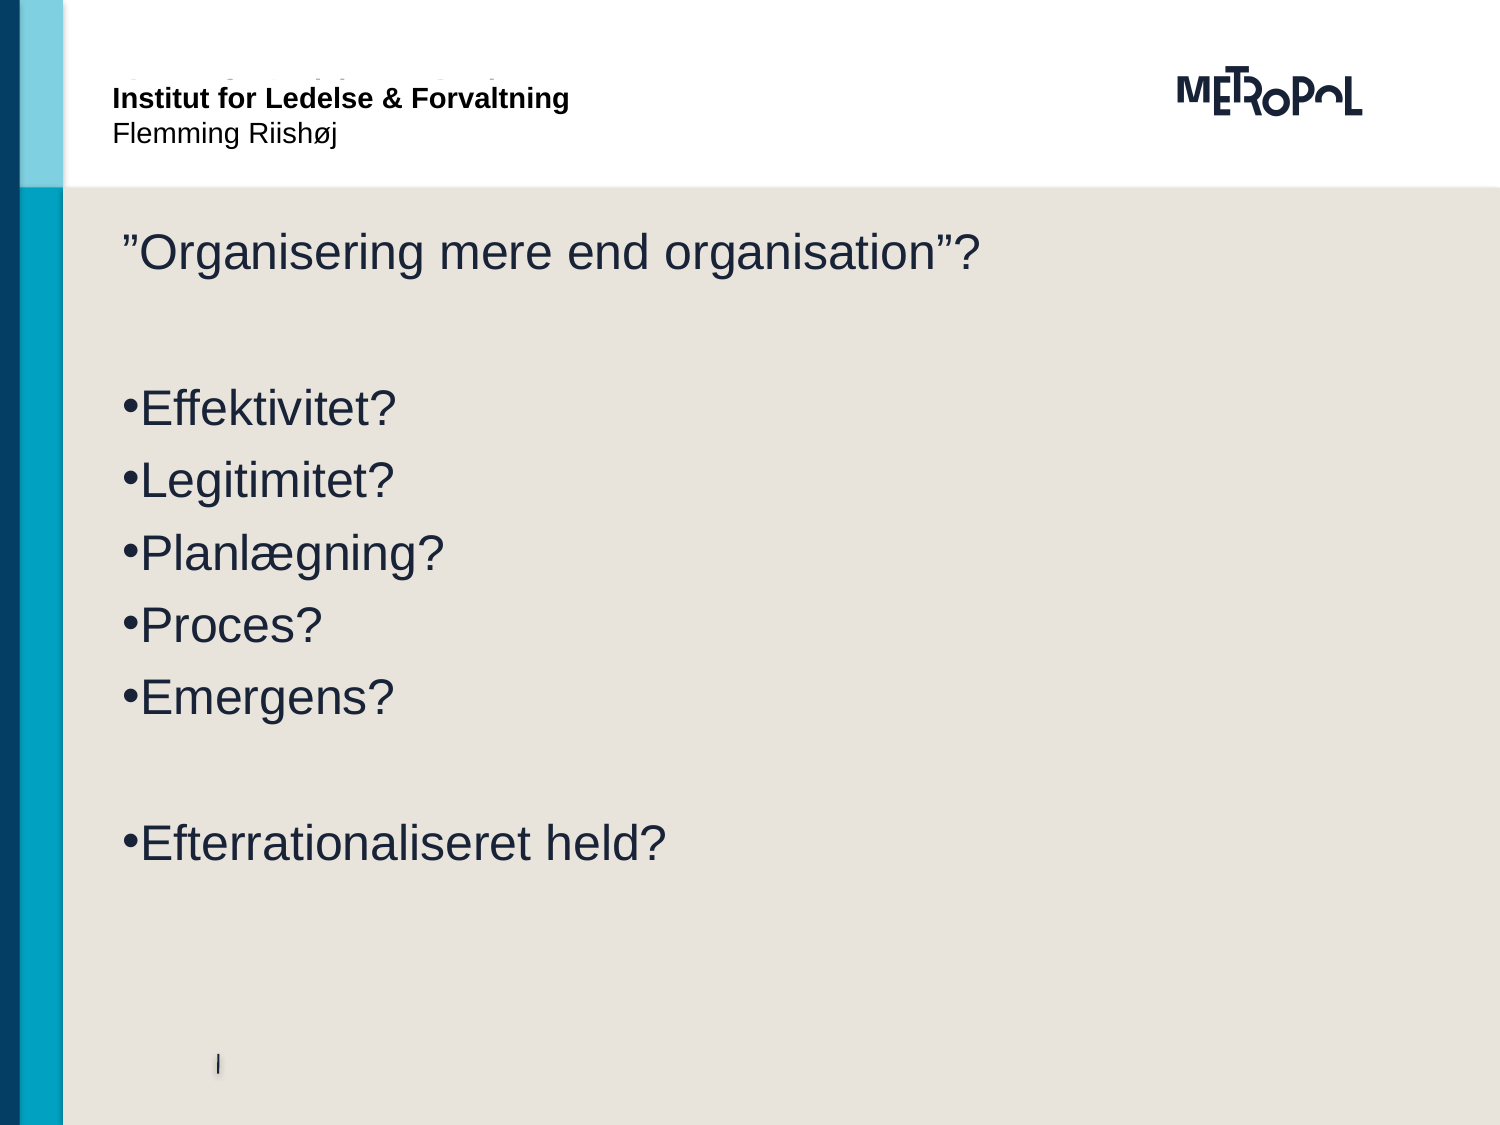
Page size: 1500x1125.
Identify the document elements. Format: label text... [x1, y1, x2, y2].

text_box Institut for Ledelse & Forvaltning Flemming Riishøj [112, 79, 652, 150]
picture [1175, 62, 1363, 120]
title ”Organisering mere end organisation”? [122, 219, 1500, 396]
list Effektivitet? Legitimitet? Planlægning? Proces? Emergens? Efterrationaliseret held? [122, 375, 1378, 921]
